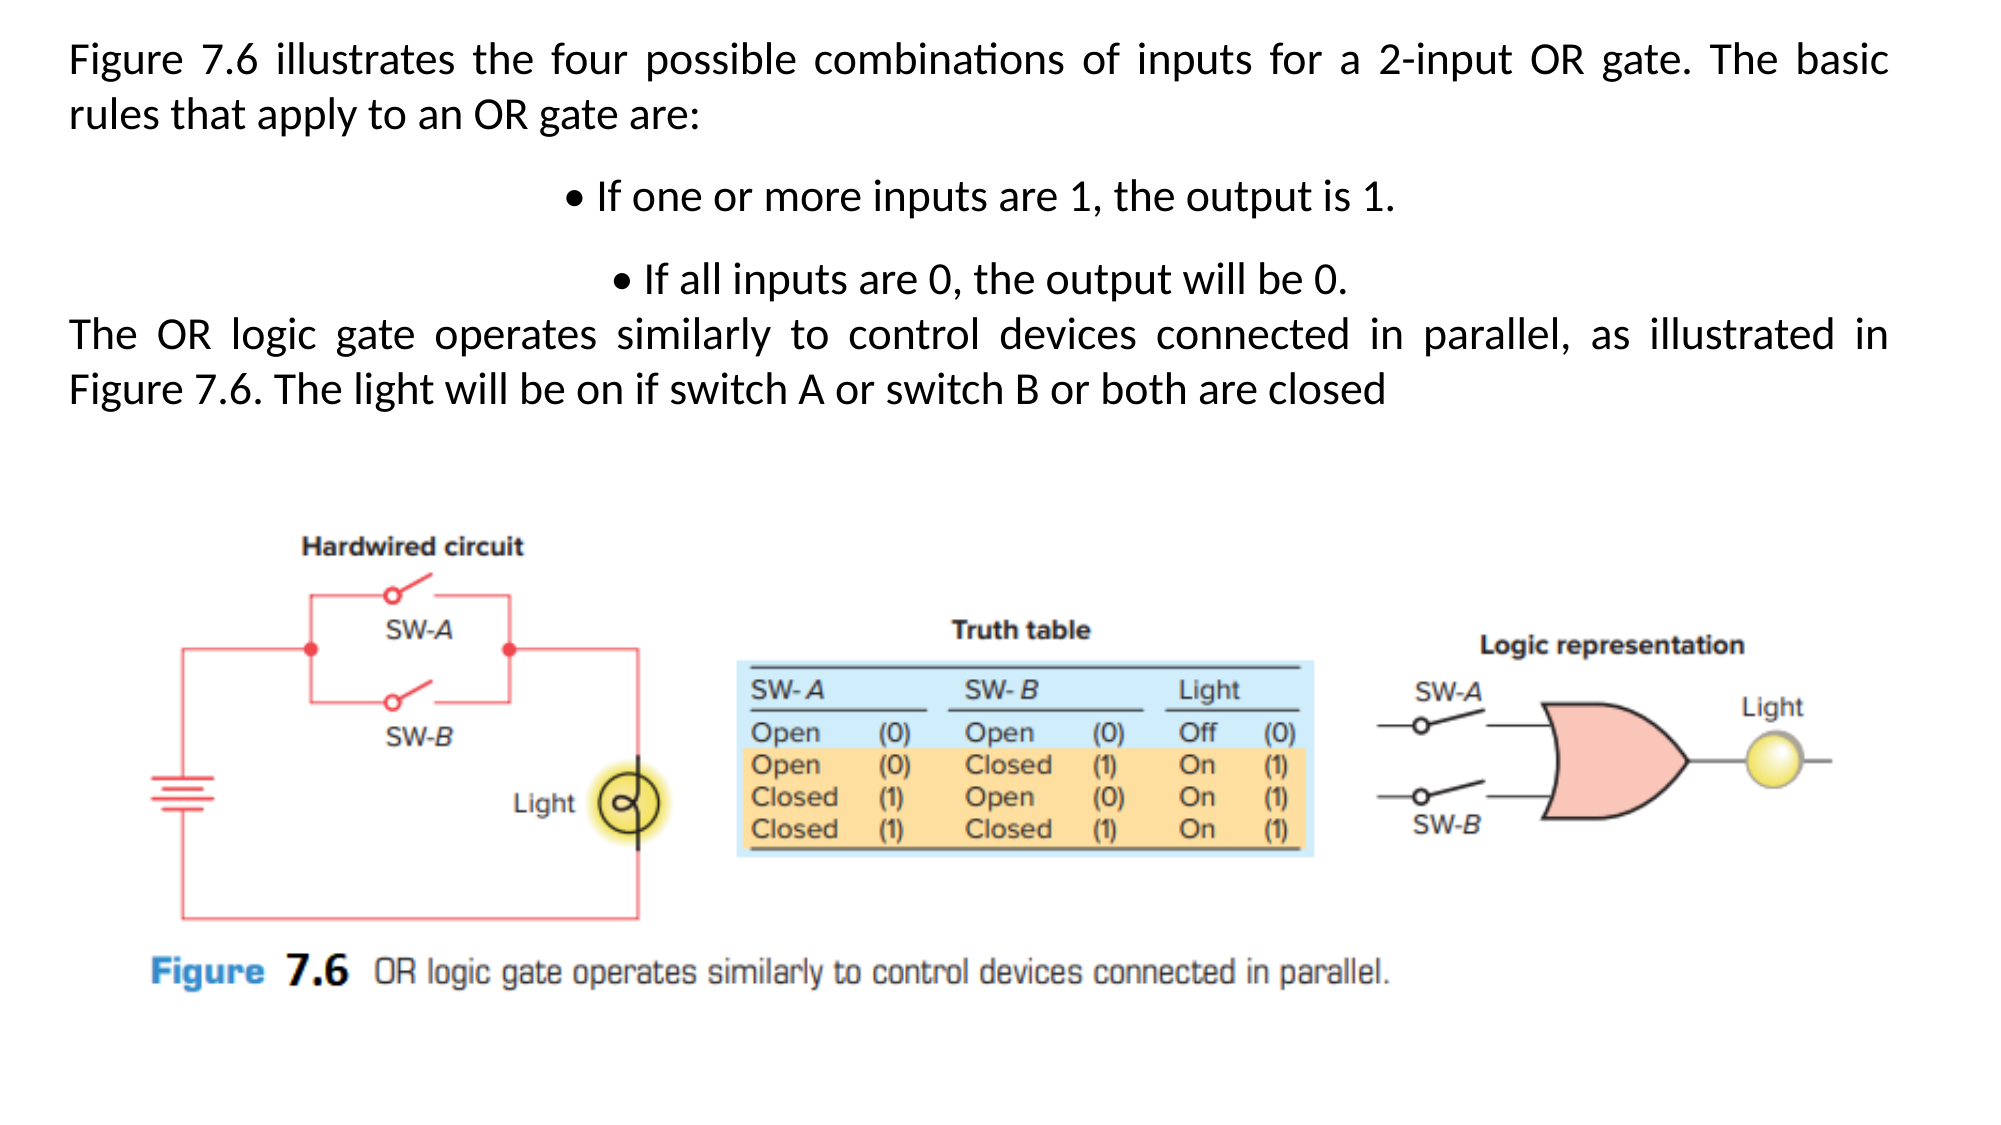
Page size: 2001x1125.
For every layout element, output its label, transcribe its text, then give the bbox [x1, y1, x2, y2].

picture [77, 509, 1882, 1030]
text_box Figure 7.6 illustrates the four possible combinations of inputs for a 2-input OR gate. The basic rules that apply to an OR gate are: • If one or more inputs are 1, the output is 1. • If all inputs are 0, the output will be 0. The OR logic gate operates similarly to control devices connected in parallel, as illustrated in Figure 7.6. The light will be on if switch A or switch B or both are closed [54, 21, 1906, 421]
